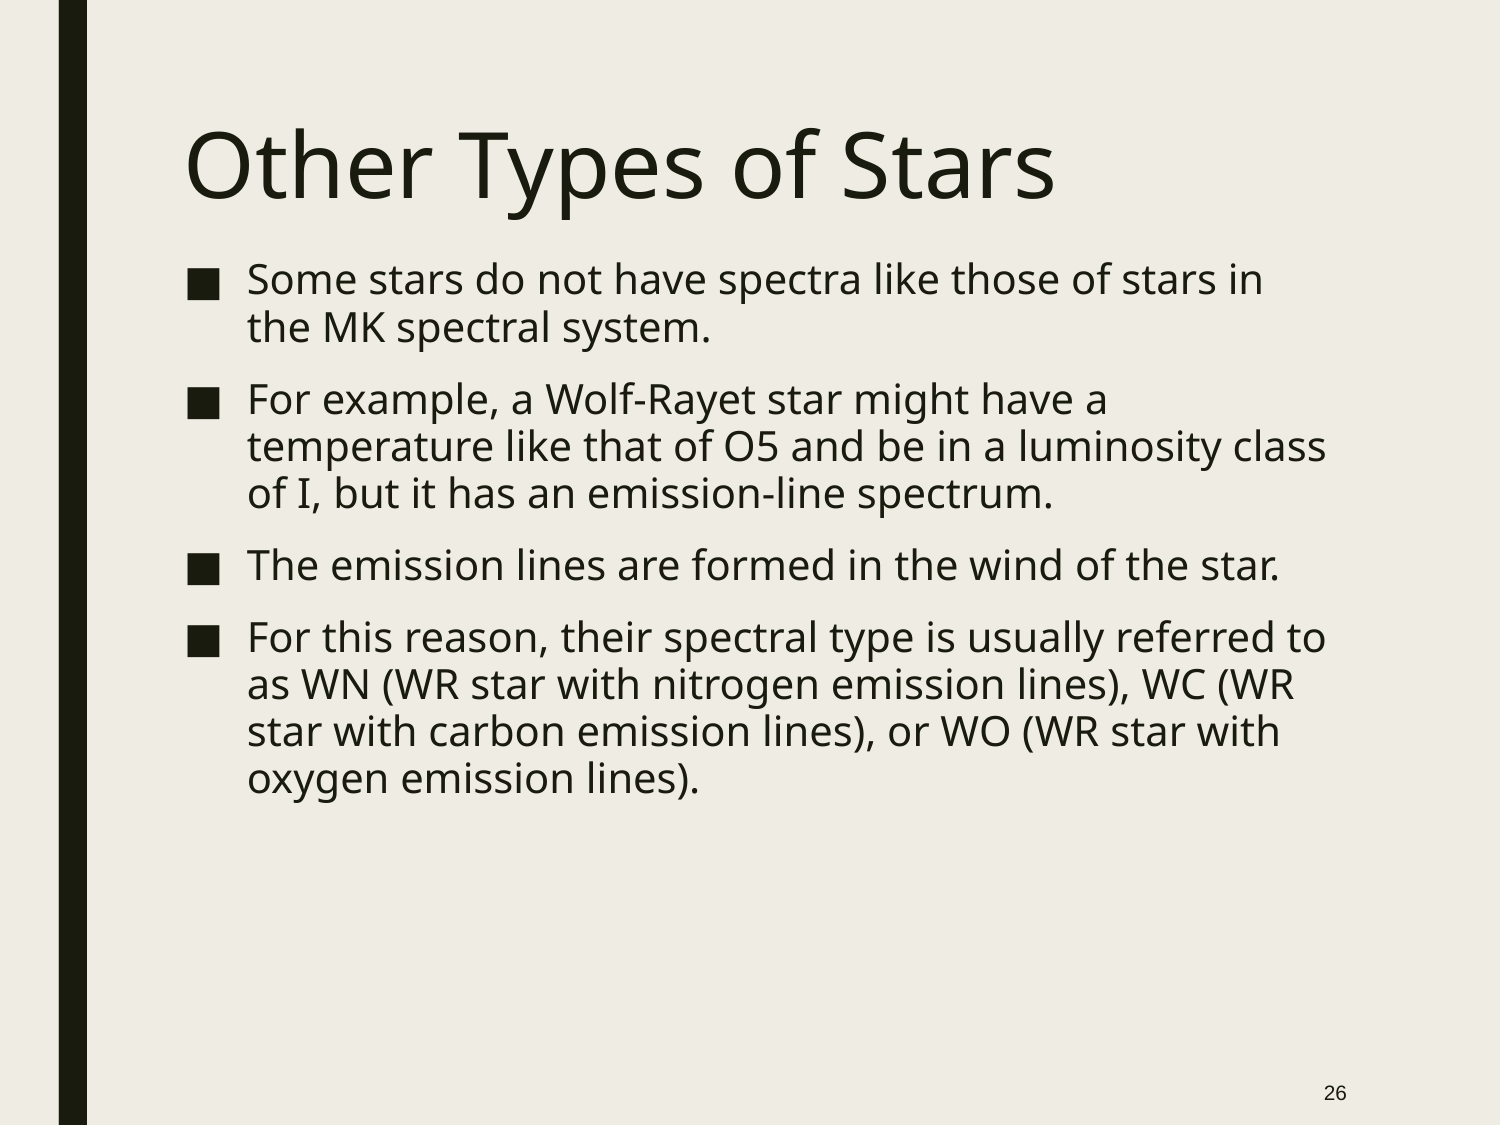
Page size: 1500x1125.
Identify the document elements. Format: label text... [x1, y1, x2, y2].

title Other Types of Stars [168, 112, 1351, 233]
slide_number 26 [1165, 1058, 1362, 1125]
list Some stars do not have spectra like those of stars in the MK spectral system. For example, a Wolf-Rayet star might have a temperature like that of O5 and be in a luminosity class of I, but it has an emission-line spectrum. The emission lines are formed in the wind of the star. For this reason, their spectral type is usually referred to as WN (WR star with nitrogen emission lines), WC (WR star with carbon emission lines), or WO (WR star with oxygen emission lines). [168, 249, 1351, 1050]
